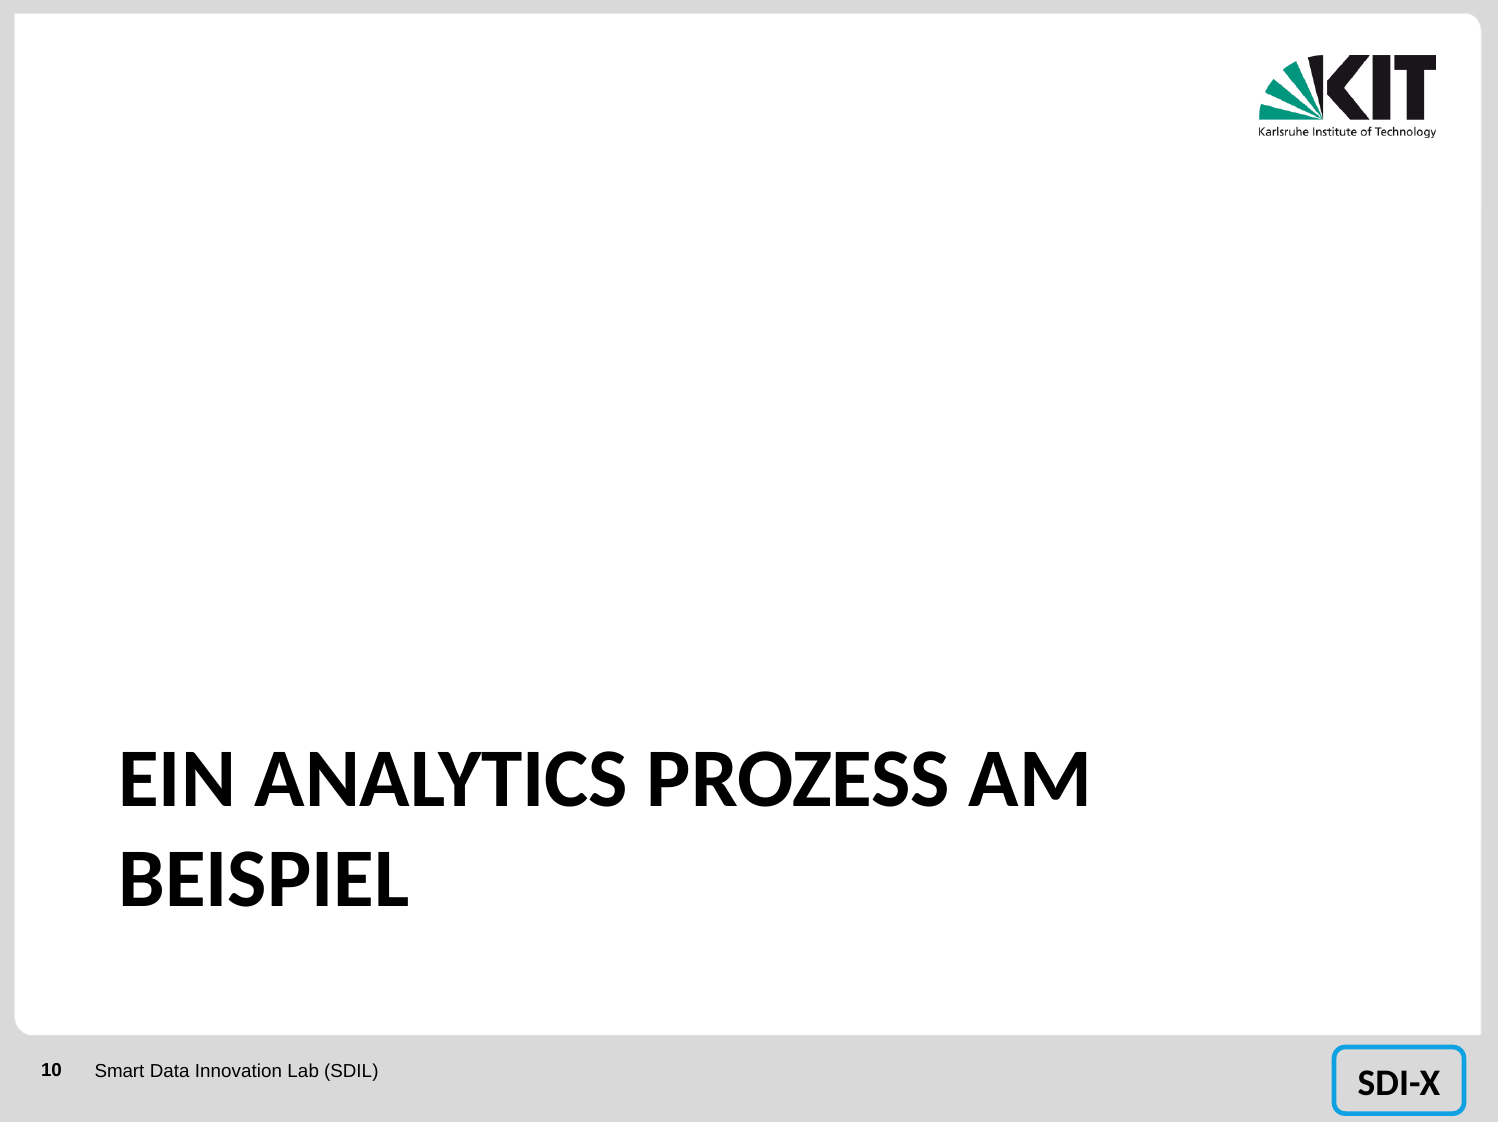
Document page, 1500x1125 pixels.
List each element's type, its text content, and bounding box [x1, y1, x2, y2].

footer Smart Data Innovation Lab (SDIL) [94, 1058, 792, 1118]
picture [0, 0, 1498, 1122]
title Ein Analytics Prozess am Beispiel [118, 722, 1394, 947]
